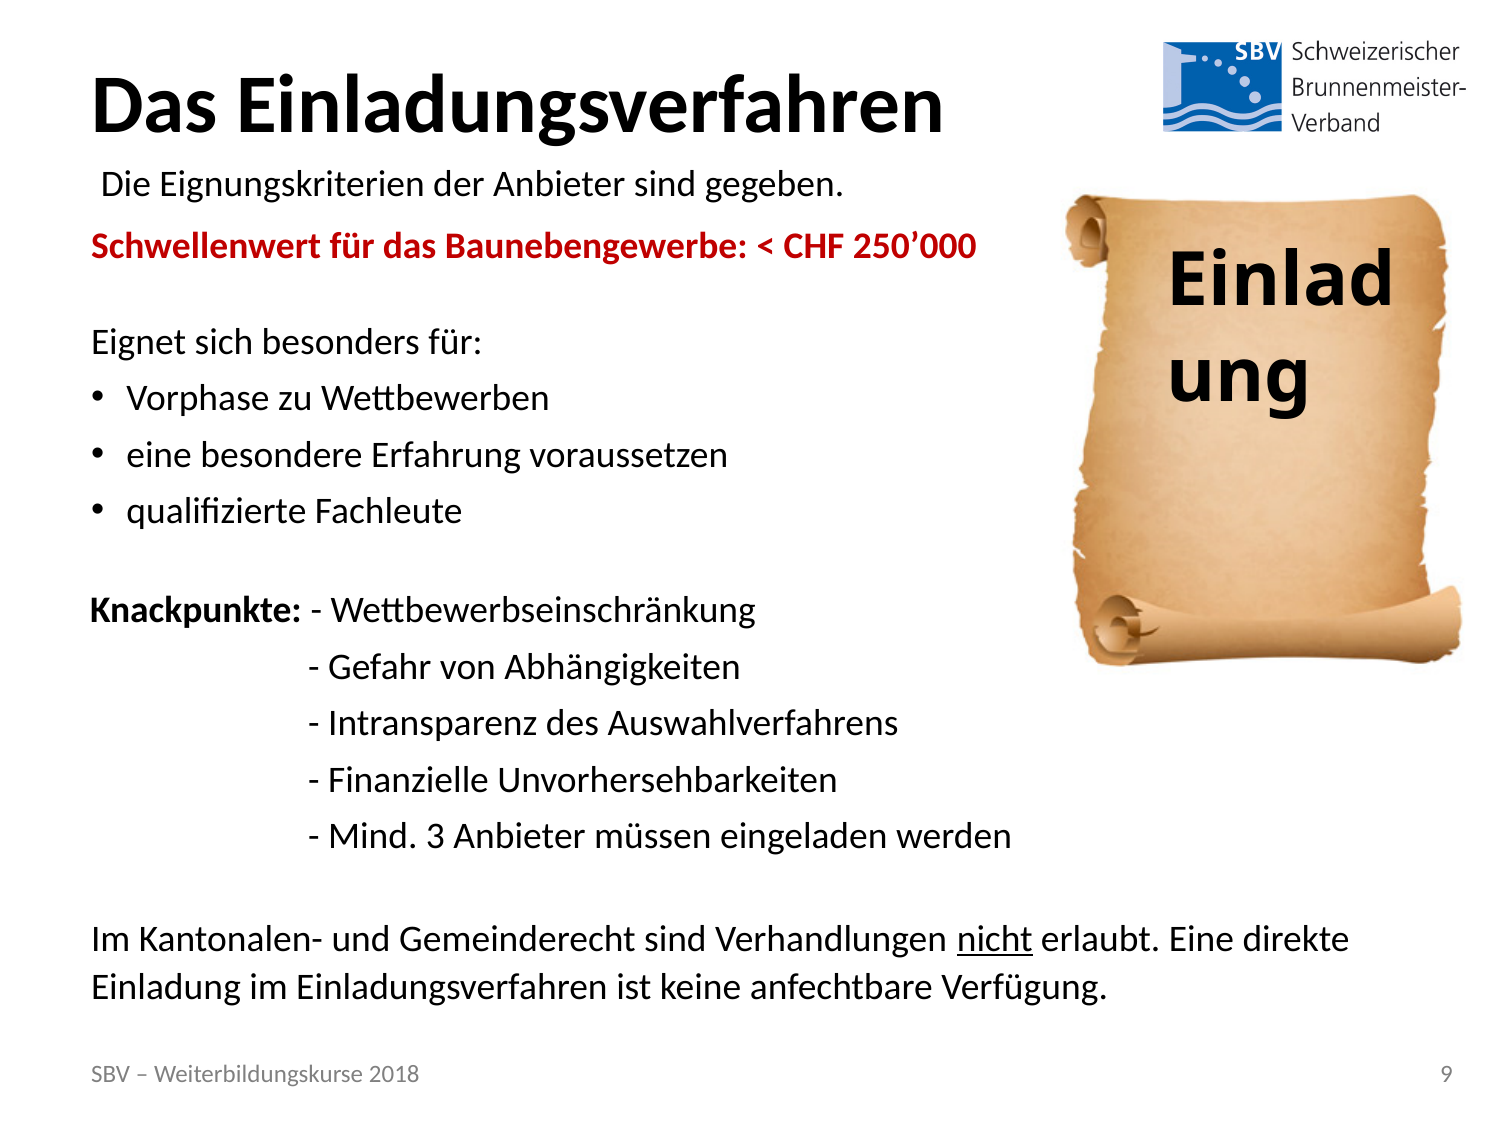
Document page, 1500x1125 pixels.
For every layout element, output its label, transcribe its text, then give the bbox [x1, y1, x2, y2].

text_box Schwellenwert für das Baunebengewerbe: < CHF 250’000 [76, 214, 1027, 274]
text_box Das Einladungsverfahren [76, 41, 1116, 157]
picture [1163, 35, 1471, 138]
text_box Die Eignungskriterien der Anbieter sind gegeben. [85, 148, 861, 212]
text_box Im Kantonalen- und Gemeinderecht sind Verhandlungen nicht erlaubt. Eine direkte Einladung im Einladungsverfahren ist keine anfechtbare Verfügung. [76, 903, 1461, 1071]
picture [1032, 151, 1490, 696]
text_box Eignet sich besonders für: Vorphase zu Wettbewerben eine besondere Erfahrung voraussetzen qualifizierte Fachleute [76, 306, 928, 539]
text_box Knackpunkte: - Wettbewerbseinschränkung - Gefahr von Abhängigkeiten - Intransparenz des Auswahlverfahrens - Finanzielle Unvorhersehbarkeiten - Mind. 3 Anbieter müssen eingeladen werden [75, 574, 1447, 864]
slide_number SBV – Weiterbildungskurse 2018 9 [76, 1042, 1483, 1103]
